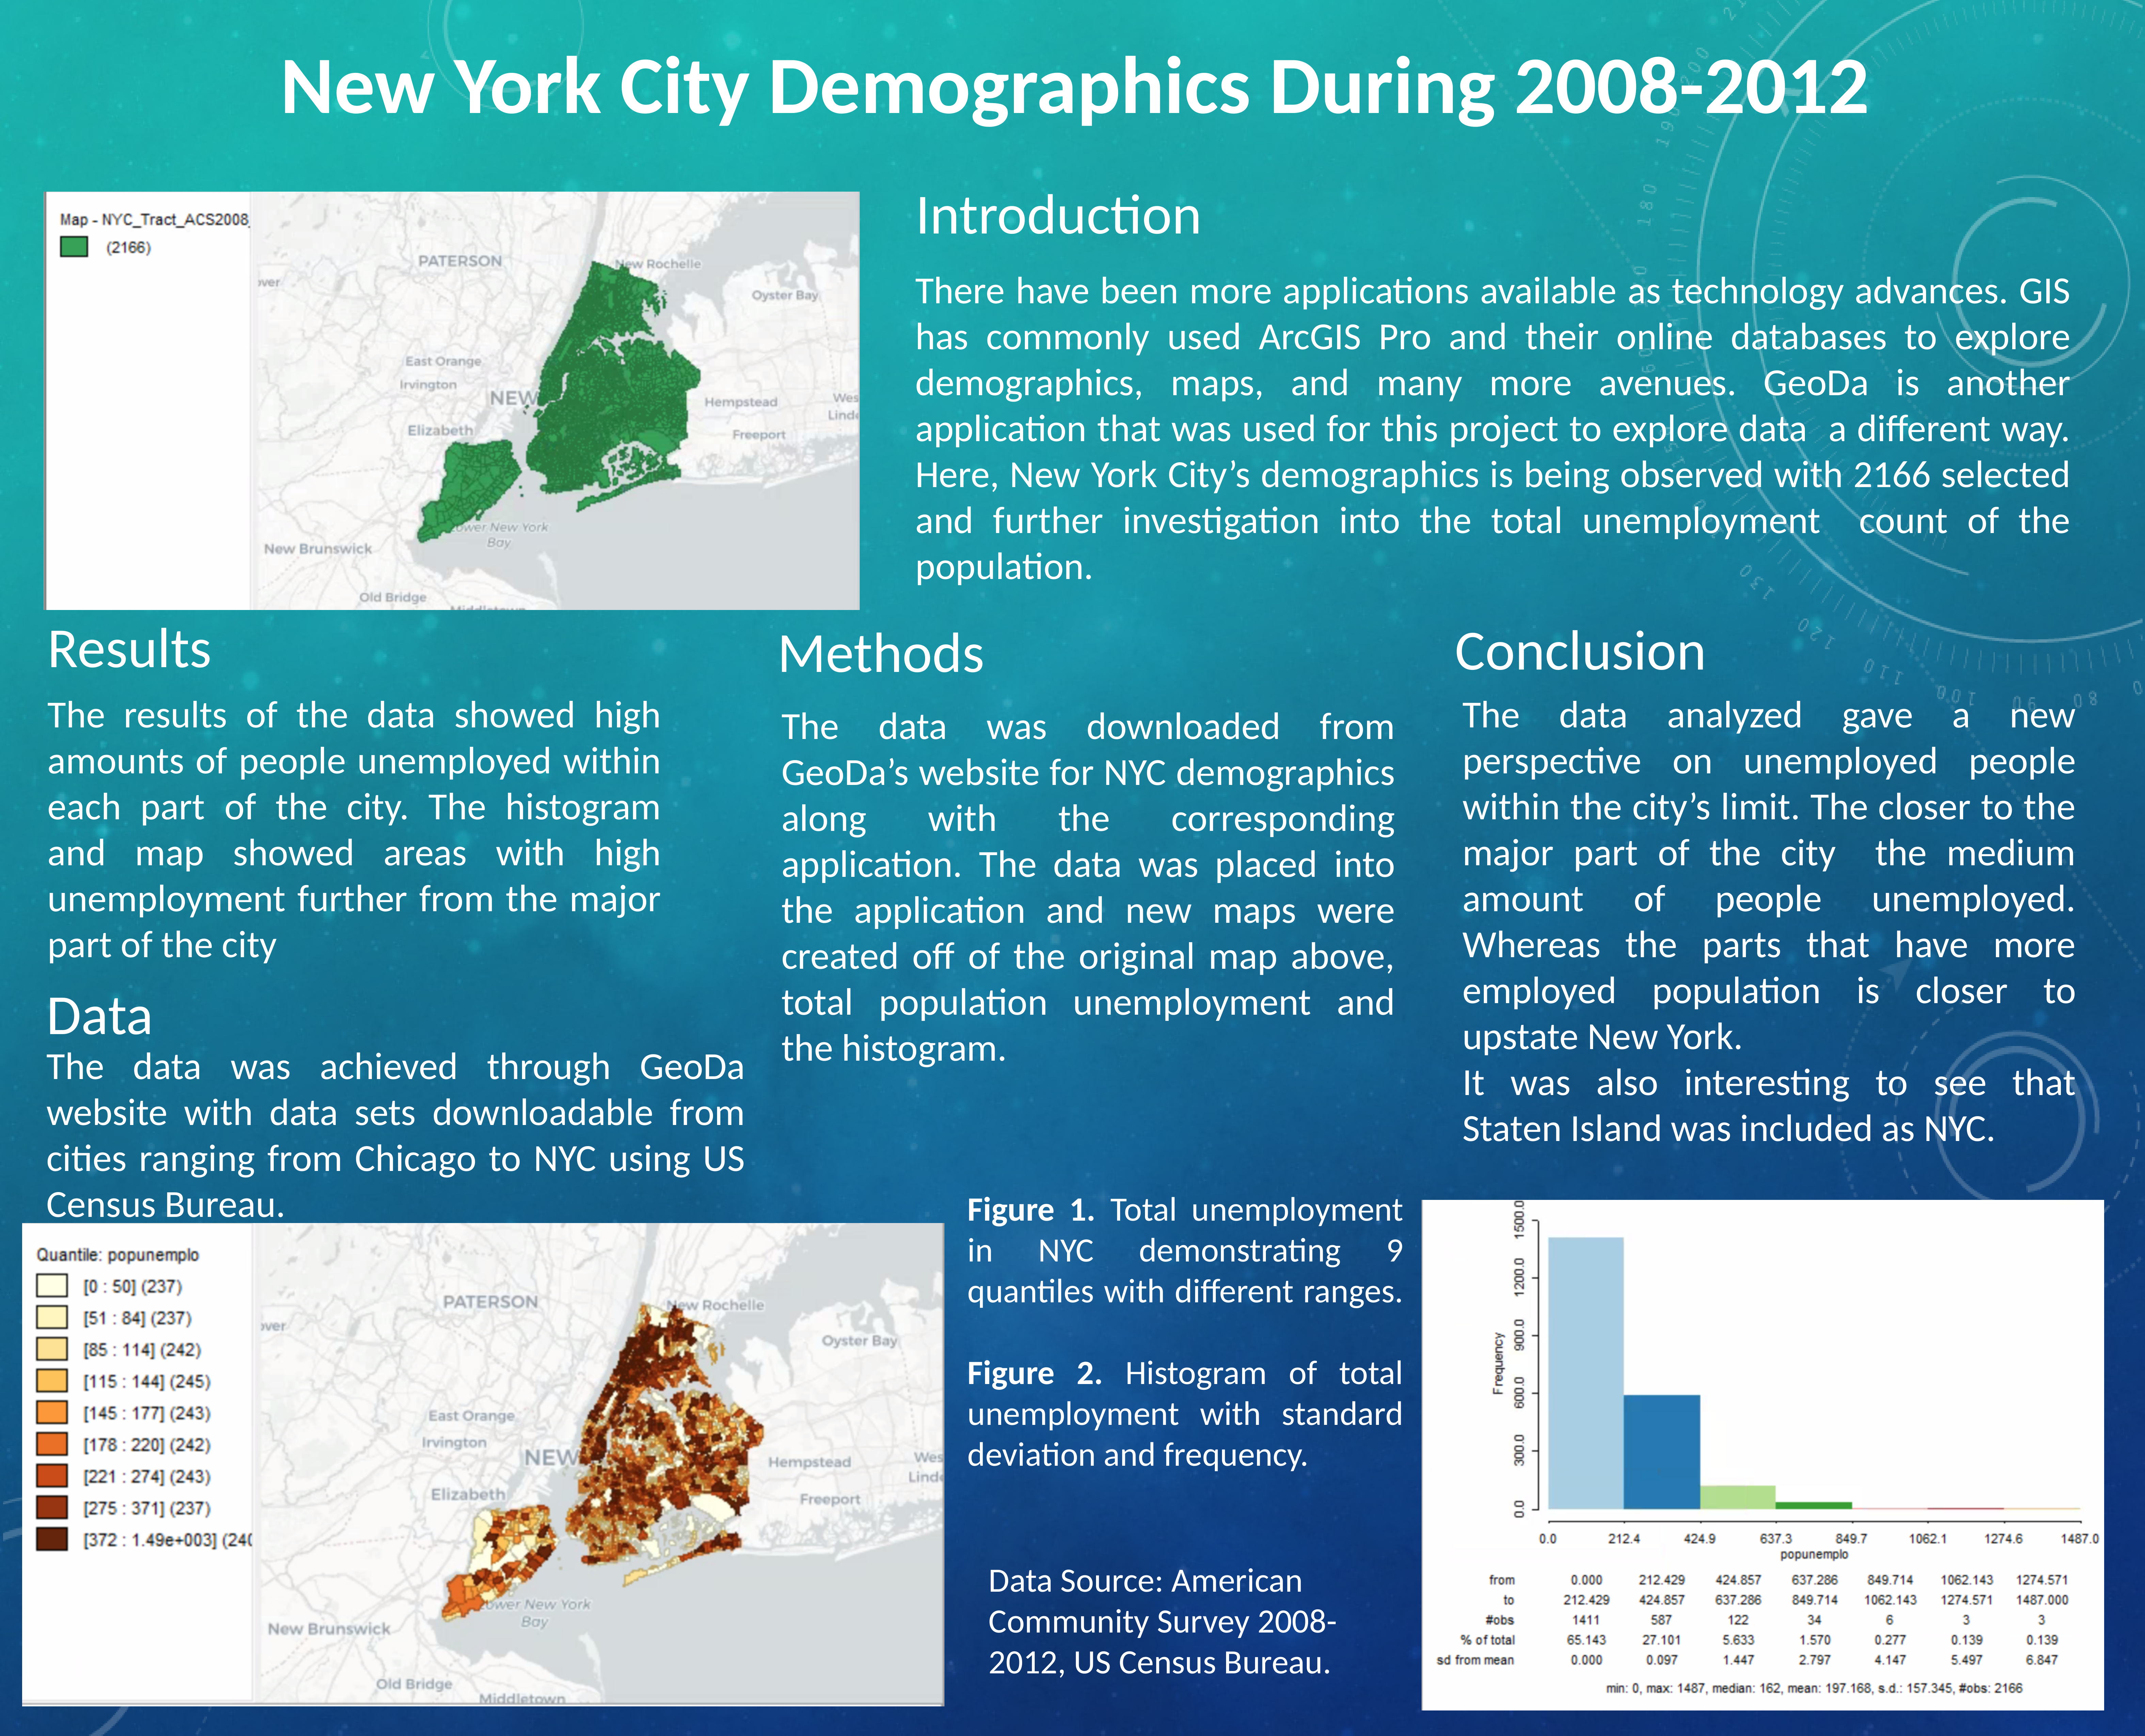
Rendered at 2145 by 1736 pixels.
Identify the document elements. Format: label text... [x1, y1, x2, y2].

text_box The data was achieved through GeoDa website with data sets downloadable from cities ranging from Chicago to NYC using US Census Bureau. [41, 1038, 751, 1223]
text_box The results of the data showed high amounts of people unemployed within each part of the city. The histogram and map showed areas with high unemployment further from the major part of the city [43, 687, 667, 968]
text_box Results [43, 613, 668, 681]
text_box Data [41, 975, 667, 1038]
text_box Figure 1. Total unemployment in NYC demonstrating 9 quantiles with different ranges. Figure 2. Histogram of total unemployment with standard deviation and frequency. [963, 1184, 1409, 1475]
text_box The data was downloaded from GeoDa’s website for NYC demographics along with the corresponding application. The data was placed into the application and new maps were created off of the original map above, total population unemployment and the histogram. [776, 698, 1401, 1071]
text_box The data analyzed gave a new perspective on unemployed people within the city’s limit. The closer to the major part of the city the medium amount of people unemployed. Whereas the parts that have more employed population is closer to upstate New York. It was also interesting to see that Staten Island was included as NYC. [1457, 687, 2082, 1152]
text_box New York City Demographics During 2008-2012 [172, 29, 1979, 132]
text_box Conclusion [1450, 610, 2076, 684]
picture [0, 0, 2145, 1736]
text_box There have been more applications available as technology advances. GIS has commonly used ArcGIS Pro and their online databases to explore demographics, maps, and many more avenues. GeoDa is another application that was used for this project to explore data a different way. Here, New York City’s demographics is being observed with 2166 selected and further investigation into the total unemployment count of the population. [910, 263, 2077, 590]
text_box Data Source: American Community Survey 2008-2012, US Census Bureau. [984, 1555, 1379, 1683]
text_box Introduction [911, 174, 1536, 248]
text_box Methods [772, 613, 1398, 686]
